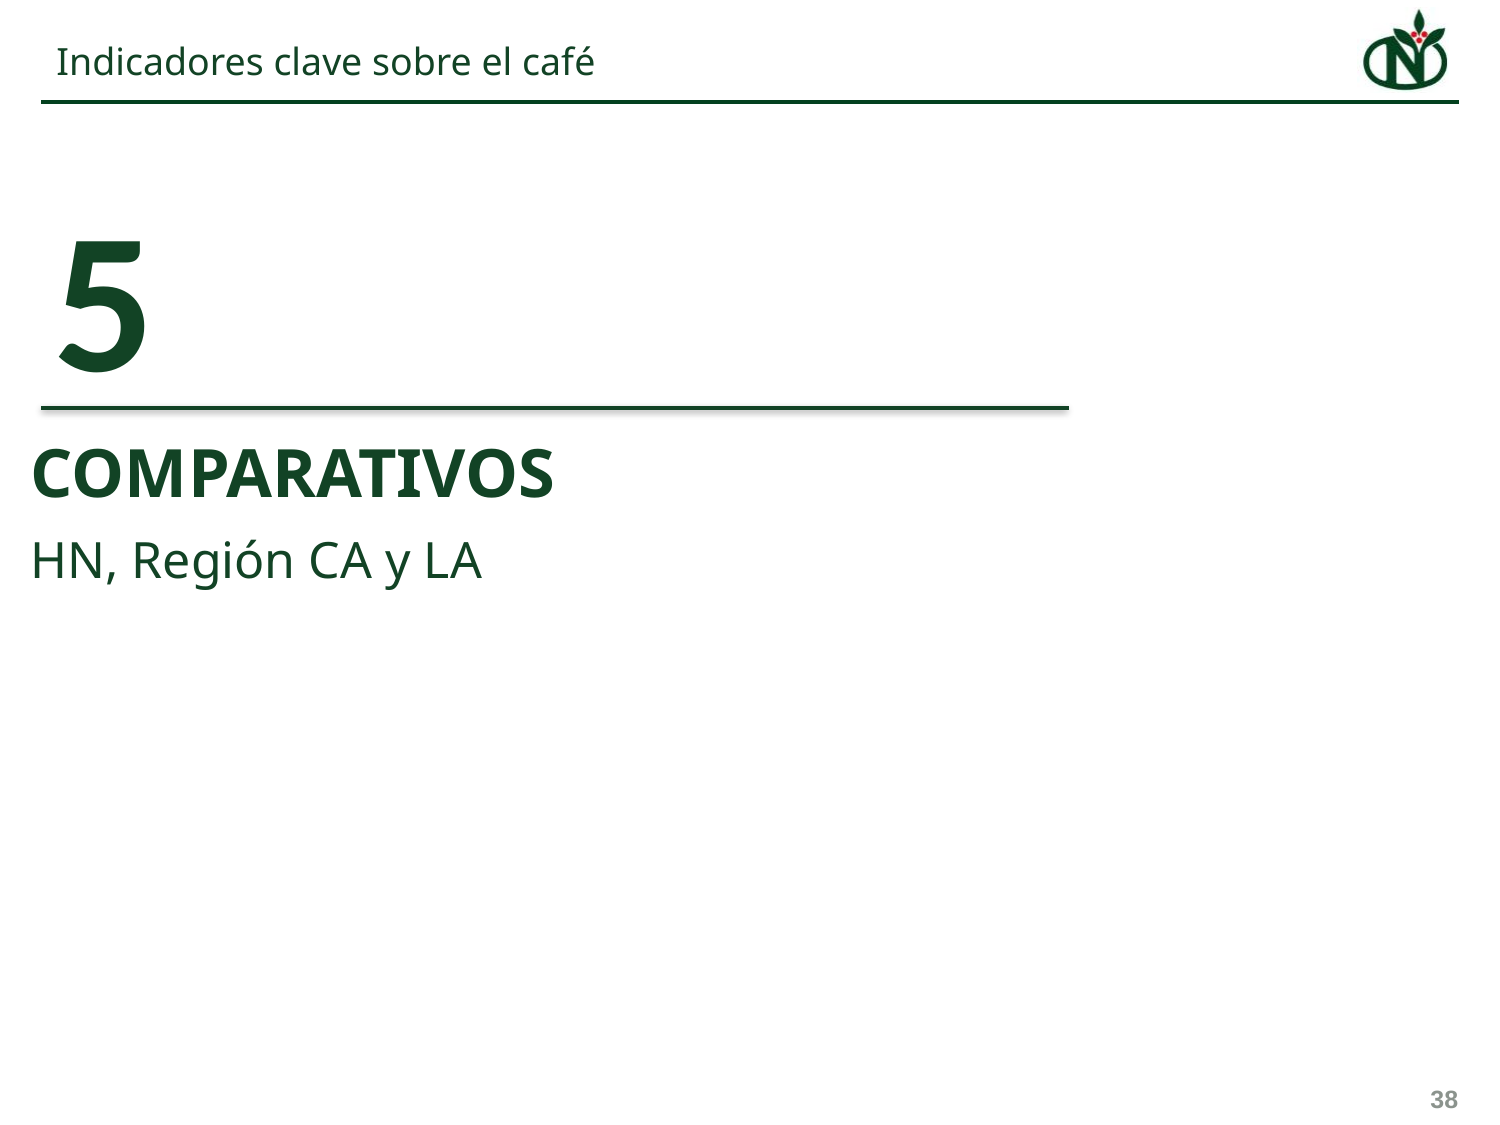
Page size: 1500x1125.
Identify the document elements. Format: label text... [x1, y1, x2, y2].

slide_number 38 [1374, 1080, 1474, 1117]
picture [1357, 7, 1449, 93]
title Indicadores clave sobre el café [41, 31, 1319, 89]
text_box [15, 191, 1500, 510]
text_box HN, Región CA y LA [15, 517, 1171, 597]
